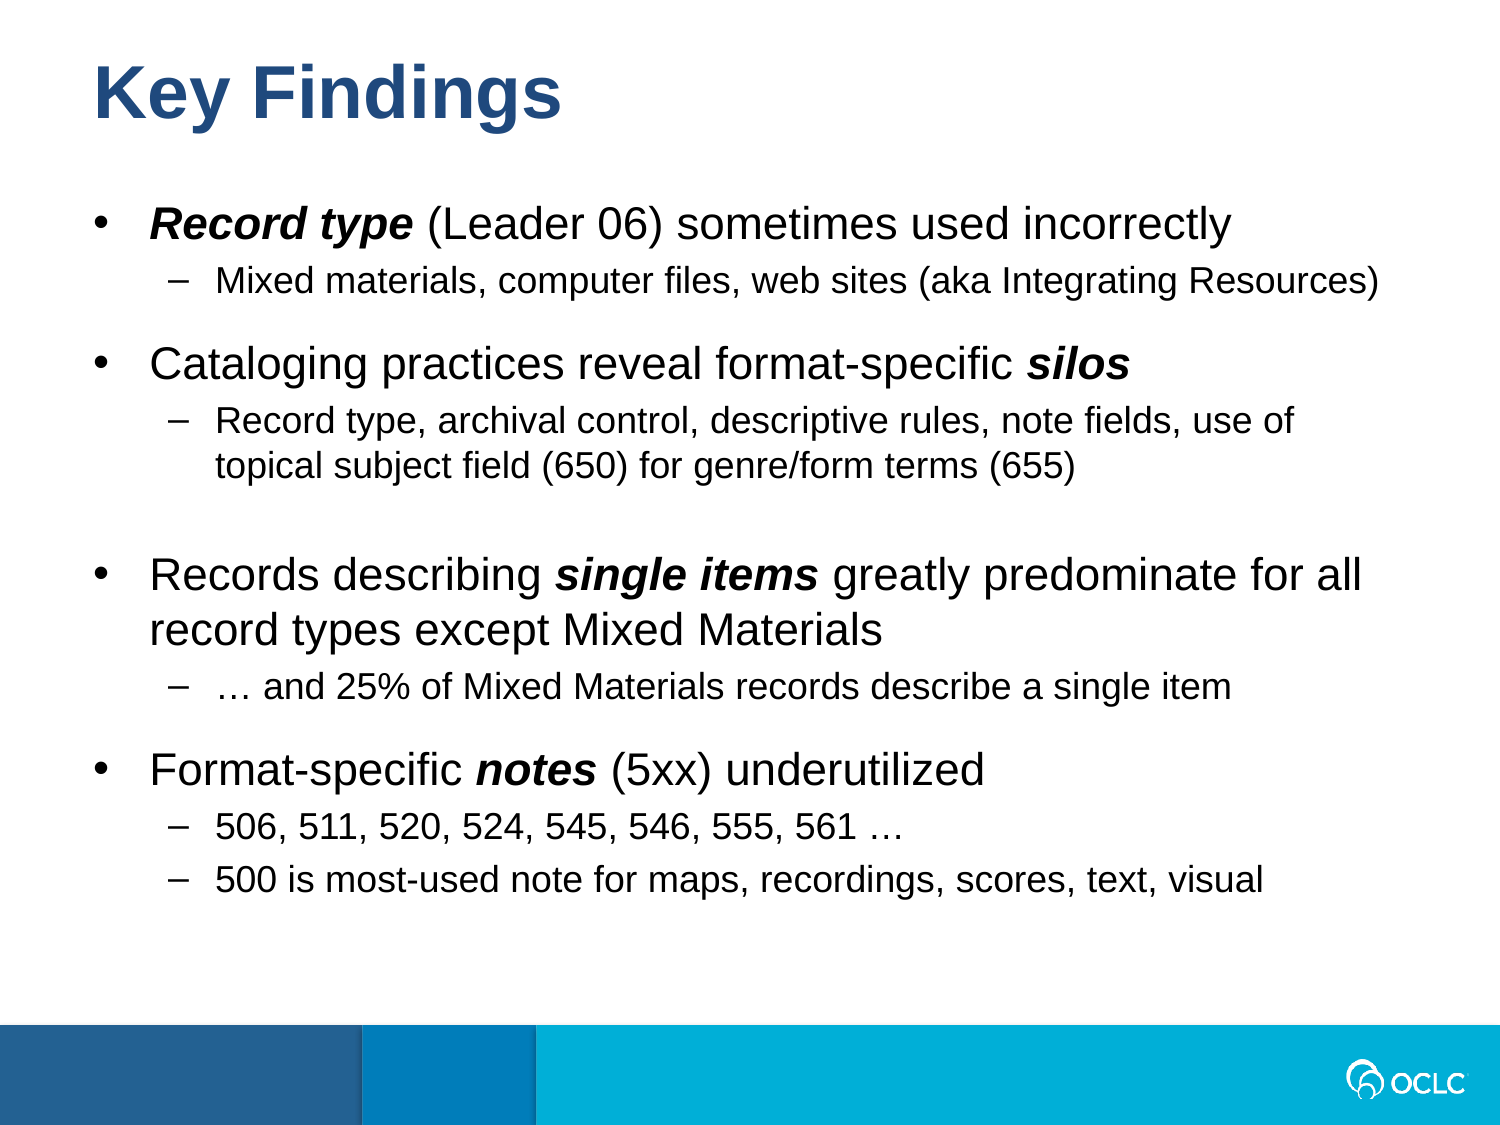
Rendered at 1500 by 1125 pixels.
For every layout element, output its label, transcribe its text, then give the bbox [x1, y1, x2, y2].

list Key Findings [78, 36, 1421, 186]
list Record type (Leader 06) sometimes used incorrectly Mixed materials, computer files, web sites (aka Integrating Resources) Cataloging practices reveal format-specific silos Record type, archival control, descriptive rules, note fields, use of topical subject field (650) for genre/form terms (655) Records describing single items greatly predominate for all record types except Mixed Materials … and 25% of Mixed Materials records describe a single item Format-specific notes (5xx) underutilized 506, 511, 520, 524, 545, 546, 555, 561 … 500 is most-used note for maps, recordings, scores, text, visual [78, 186, 1421, 970]
